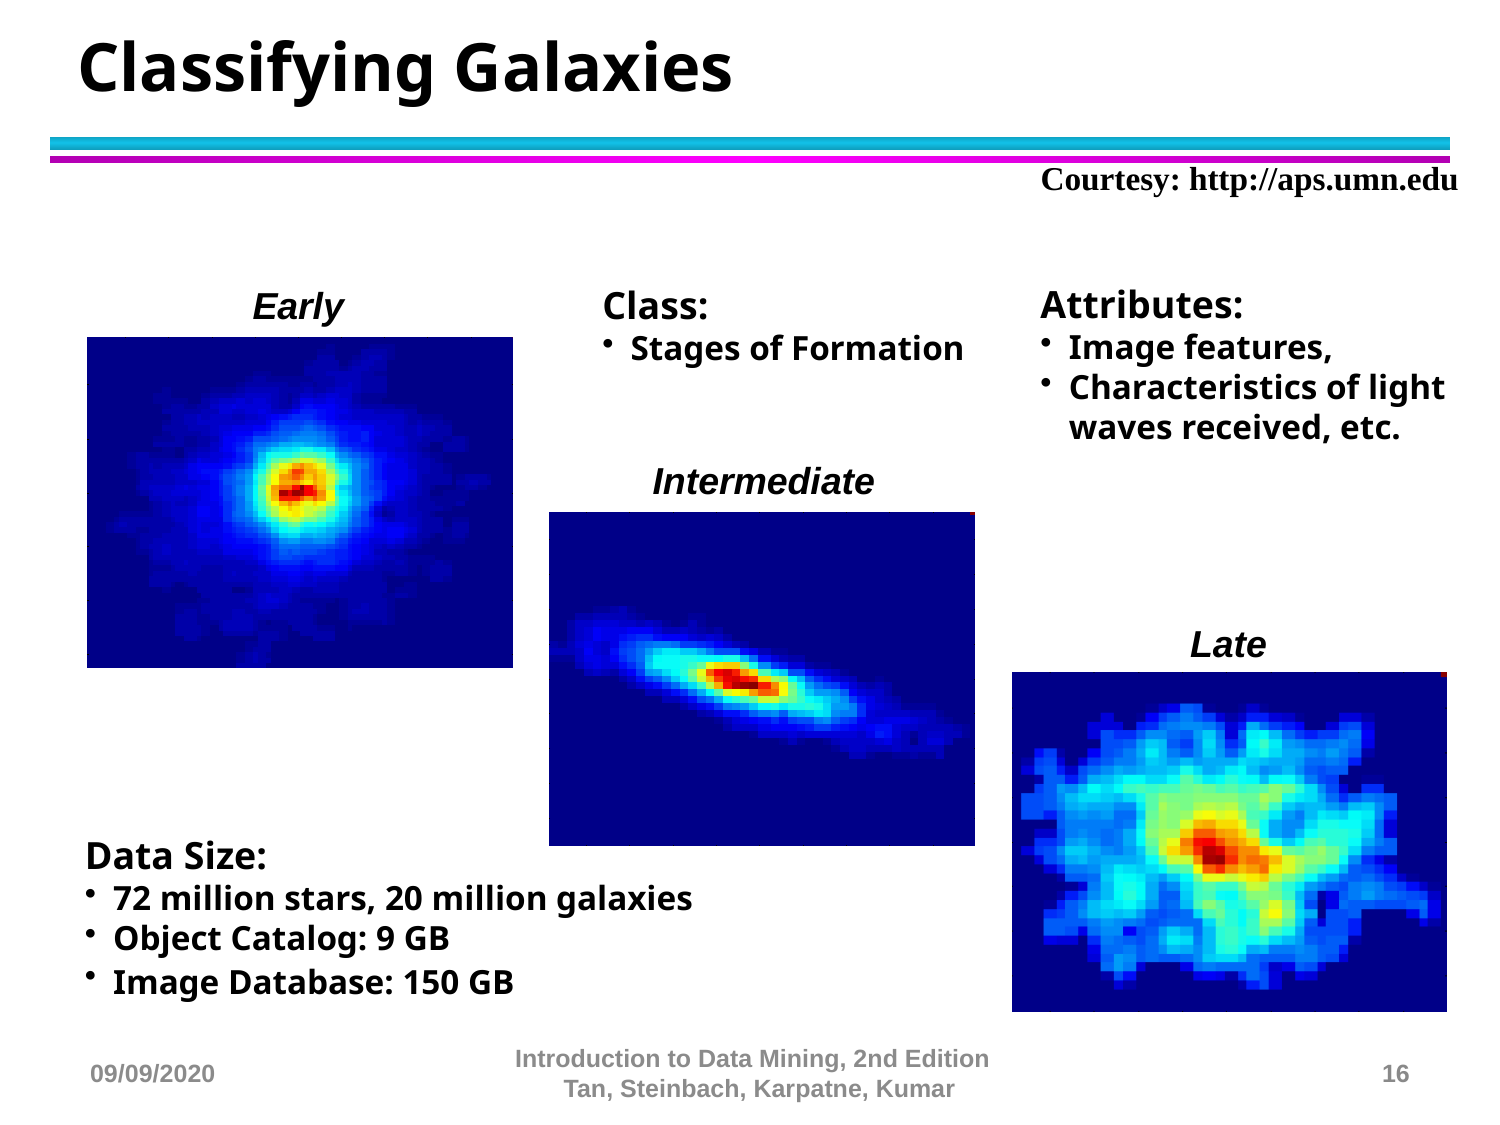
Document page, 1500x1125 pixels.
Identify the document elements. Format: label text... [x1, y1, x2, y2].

text_box Intermediate [637, 449, 891, 510]
title Classifying Galaxies [62, 24, 1421, 113]
text_box Courtesy: http://aps.umn.edu [1025, 149, 1475, 205]
text_box Data Size: 72 million stars, 20 million galaxies Object Catalog: 9 GB Image Database: 150 GB [69, 824, 709, 1010]
slide_number 16 [1074, 1042, 1425, 1103]
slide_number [75, 1042, 425, 1103]
text_box Class: Stages of Formation [587, 274, 1001, 375]
picture [1012, 672, 1447, 1012]
picture [549, 512, 976, 846]
footer Introduction to Data Mining, 2nd Edition Tan, Steinbach, Karpatne, Kumar [500, 1042, 1013, 1103]
picture [87, 337, 513, 669]
text_box Late [1175, 612, 1282, 670]
text_box Attributes: Image features, Characteristics of light waves received, etc. [1025, 274, 1500, 454]
text_box Early [237, 274, 359, 335]
